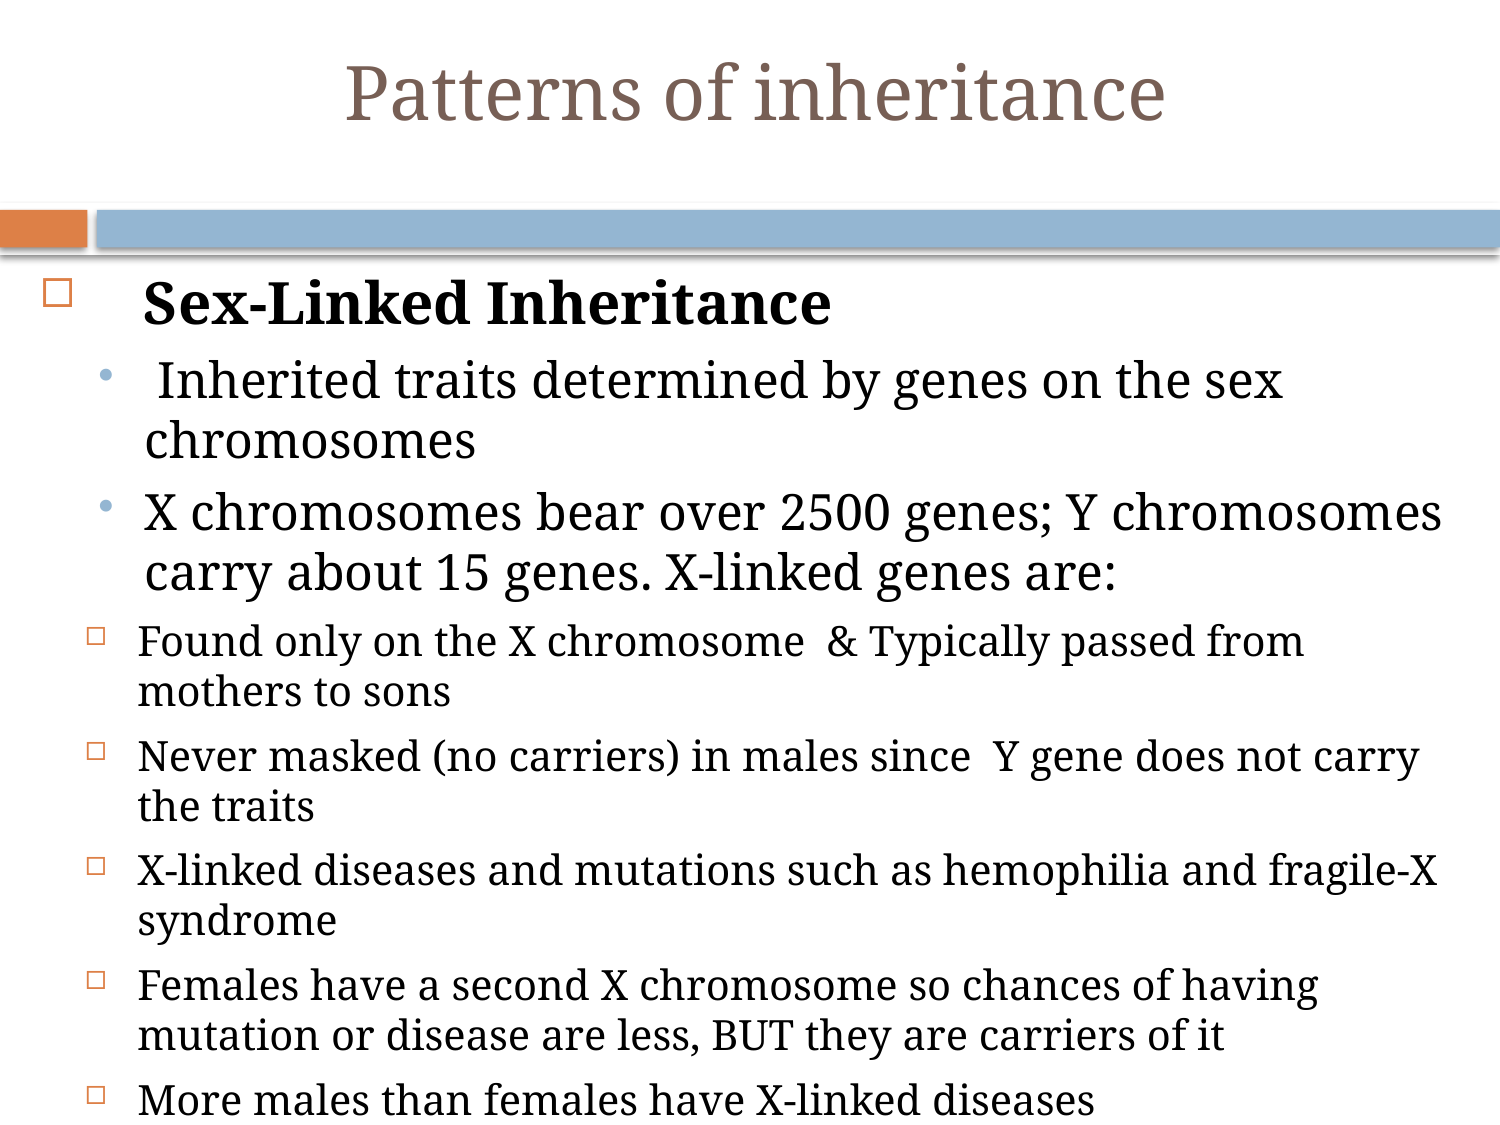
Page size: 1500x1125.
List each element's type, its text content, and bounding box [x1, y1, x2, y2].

list Sex-Linked Inheritance Inherited traits determined by genes on the sex chromosomes X chromosomes bear over 2500 genes; Y chromosomes carry about 15 genes. X-linked genes are: Found only on the X chromosome & Typically passed from mothers to sons Never masked (no carriers) in males since Y gene does not carry the traits X-linked diseases and mutations such as hemophilia and fragile-X syndrome Females have a second X chromosome so chances of having mutation or disease are less, BUT they are carriers of it More males than females have X-linked diseases [24, 249, 1463, 1051]
title Patterns of inheritance [100, 37, 1439, 201]
